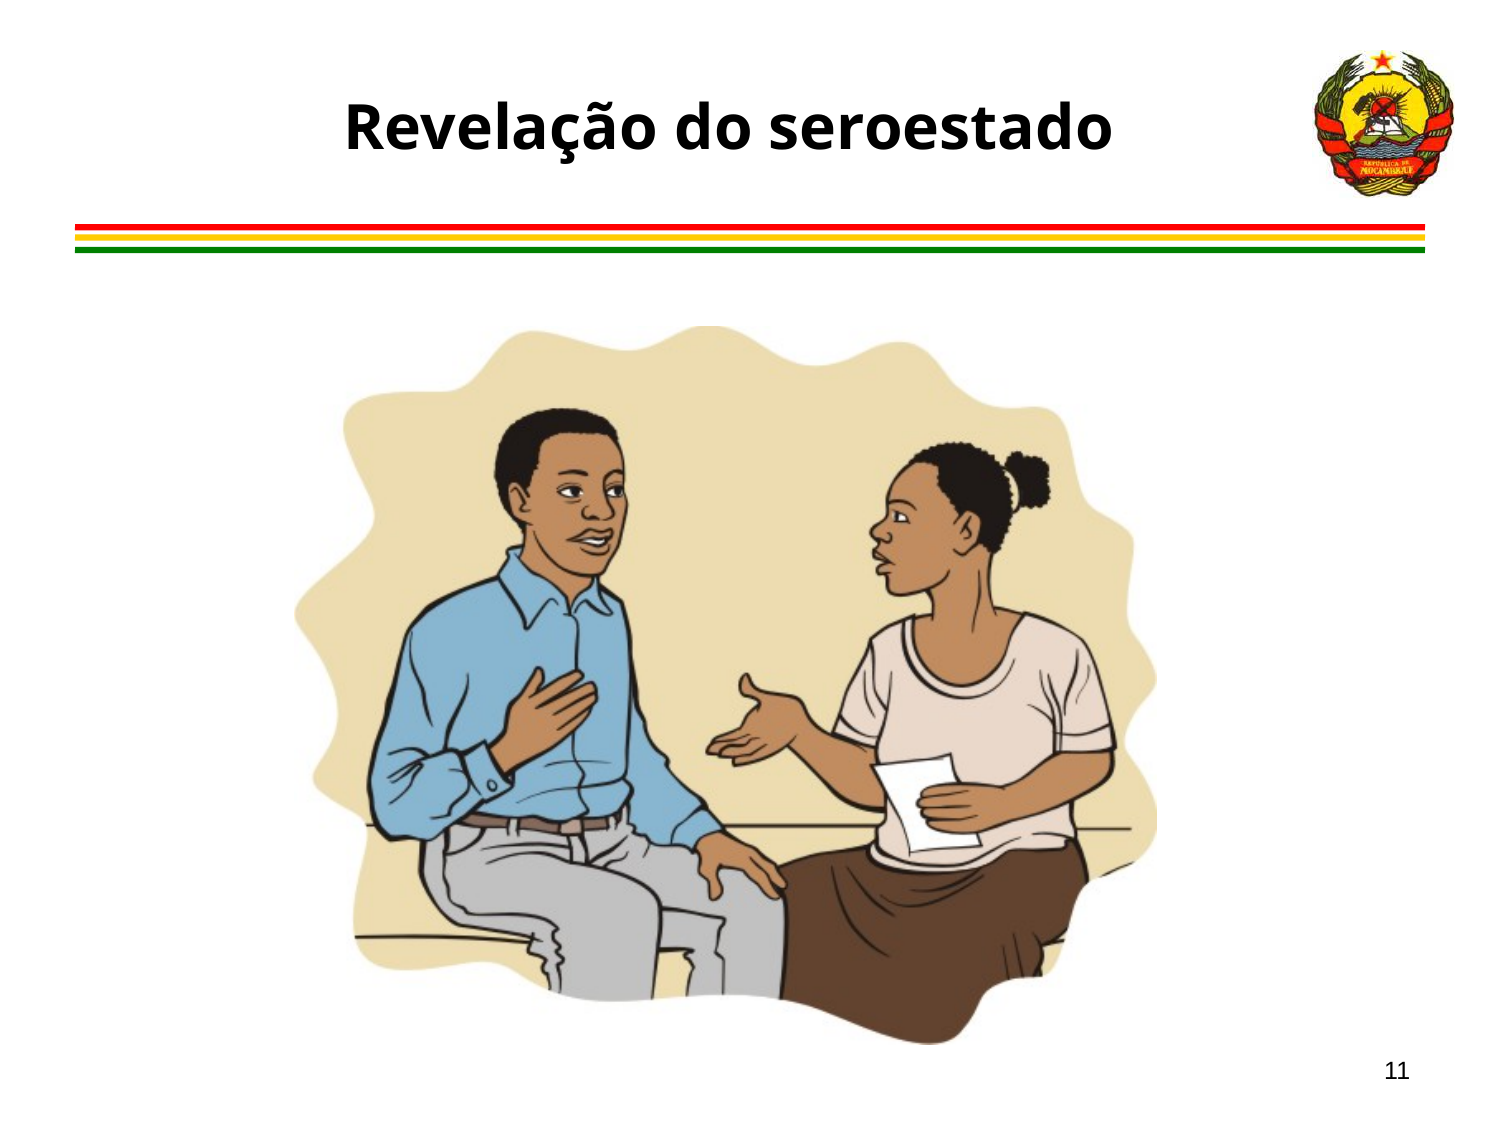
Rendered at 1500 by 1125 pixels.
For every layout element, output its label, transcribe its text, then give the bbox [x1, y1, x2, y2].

title Revelação do seroestado [296, 74, 1195, 176]
picture [1312, 50, 1455, 200]
picture [294, 325, 1157, 1045]
